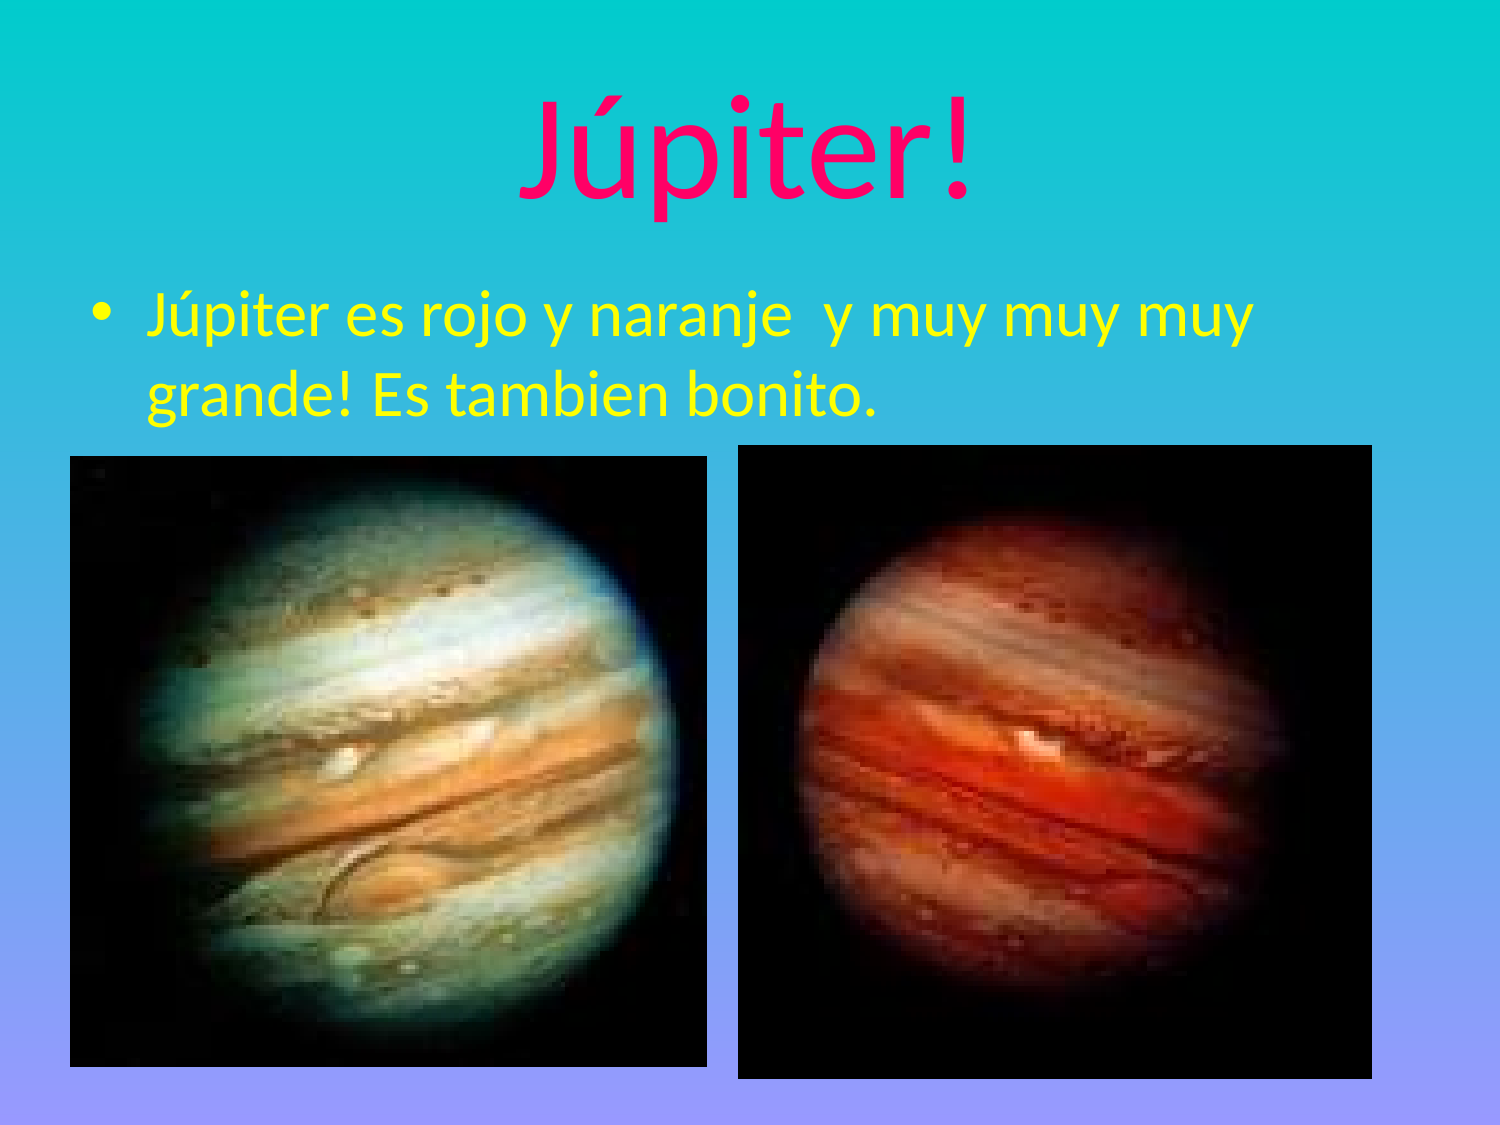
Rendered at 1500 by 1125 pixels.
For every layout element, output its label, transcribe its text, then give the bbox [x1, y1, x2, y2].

picture [737, 445, 1372, 1079]
title Júpiter! [75, 45, 1425, 233]
picture [70, 456, 707, 1067]
list Júpiter es rojo y naranje y muy muy muy grande! Es tambien bonito. [75, 262, 1425, 481]
